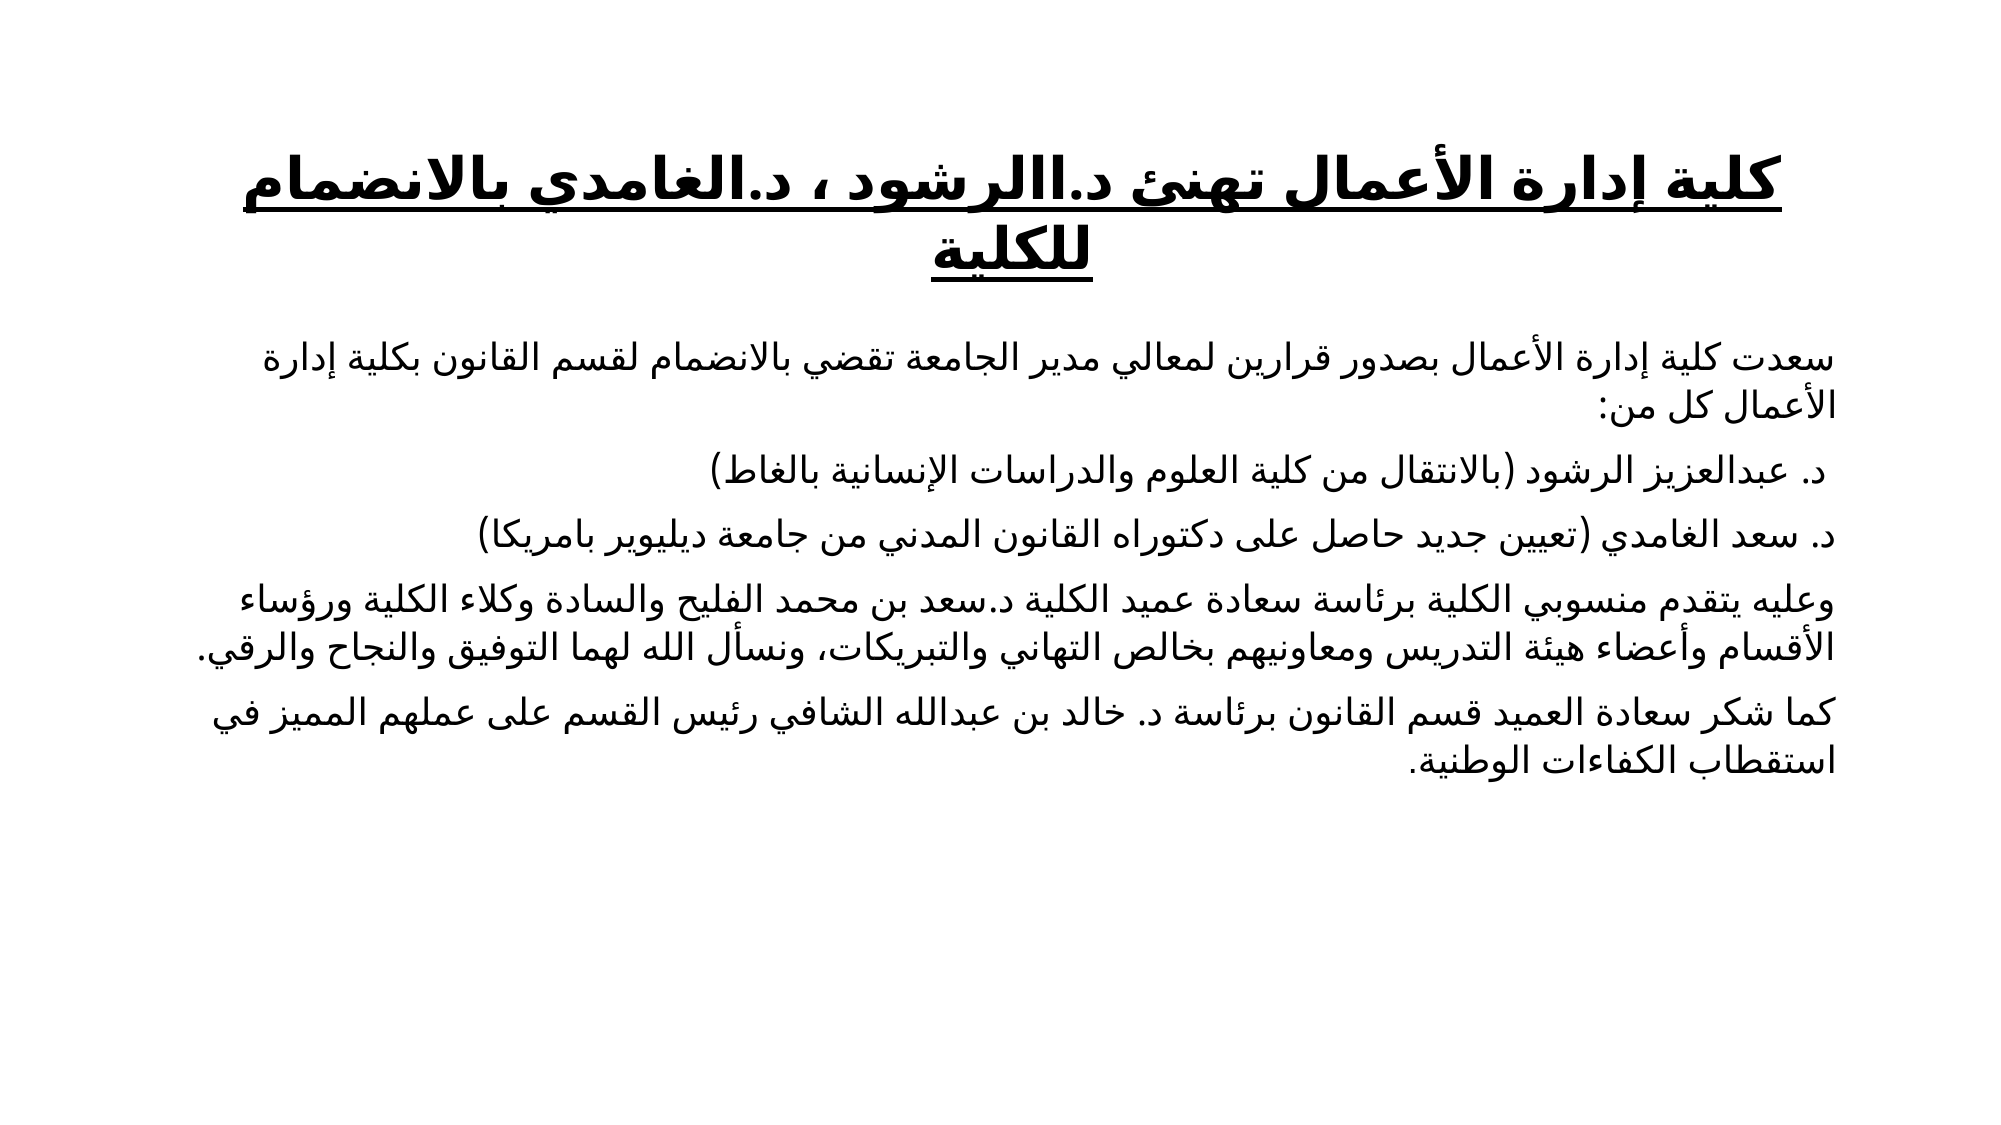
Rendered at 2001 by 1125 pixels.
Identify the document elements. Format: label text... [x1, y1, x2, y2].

text_box كلية إدارة الأعمال تهنئ د.االرشود ، د.الغامدي بالانضمام للكلية سعدت كلية إدارة الأعمال بصدور قرارين لمعالي مدير الجامعة تقضي بالانضمام لقسم القانون بكلية إدارة الأعمال كل من: د. عبدالعزيز الرشود (بالانتقال من كلية العلوم والدراسات الإنسانية بالغاط) د. سعد الغامدي (تعيين جديد حاصل على دكتوراه القانون المدني من جامعة ديليوير بامريكا) وعليه يتقدم منسوبي الكلية برئاسة سعادة عميد الكلية د.سعد بن محمد الفليح والسادة وكلاء الكلية ورؤساء الأقسام وأعضاء هيئة التدريس ومعاونيهم بخالص التهاني والتبريكات، ونسأل الله لهما التوفيق والنجاح والرقي. كما شكر سعادة العميد قسم القانون برئاسة د. خالد بن عبدالله الشافي رئيس القسم على عملهم المميز في استقطاب الكفاءات الوطنية. [172, 133, 1853, 886]
